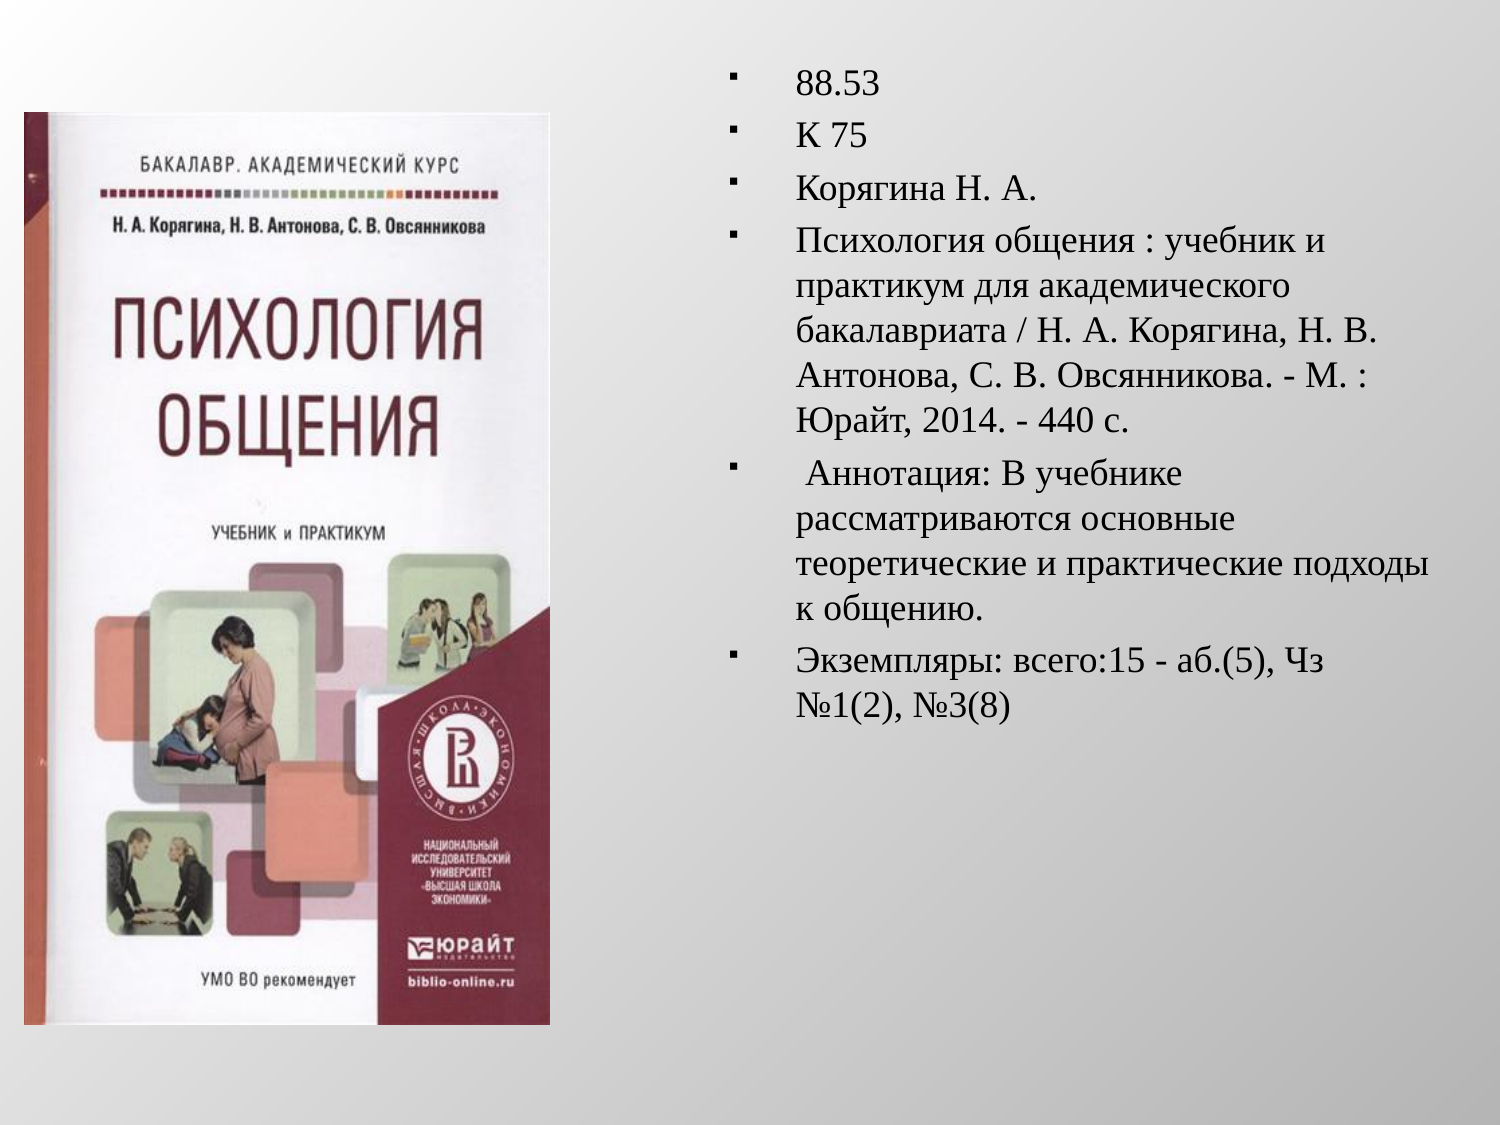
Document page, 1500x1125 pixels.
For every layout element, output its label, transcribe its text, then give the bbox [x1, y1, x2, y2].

picture [24, 112, 551, 1026]
list 88.53 К 75 Корягина Н. А. Психология общения : учебник и практикум для академического бакалавриата / Н. А. Корягина, Н. В. Антонова, С. В. Овсянникова. - М. : Юрайт, 2014. - 440 с. Аннотация: В учебнике рассматриваются основные теоретические и практические подходы к общению. Экземпляры: всего:15 - аб.(5), Чз №1(2), №3(8) [690, 50, 1450, 1043]
